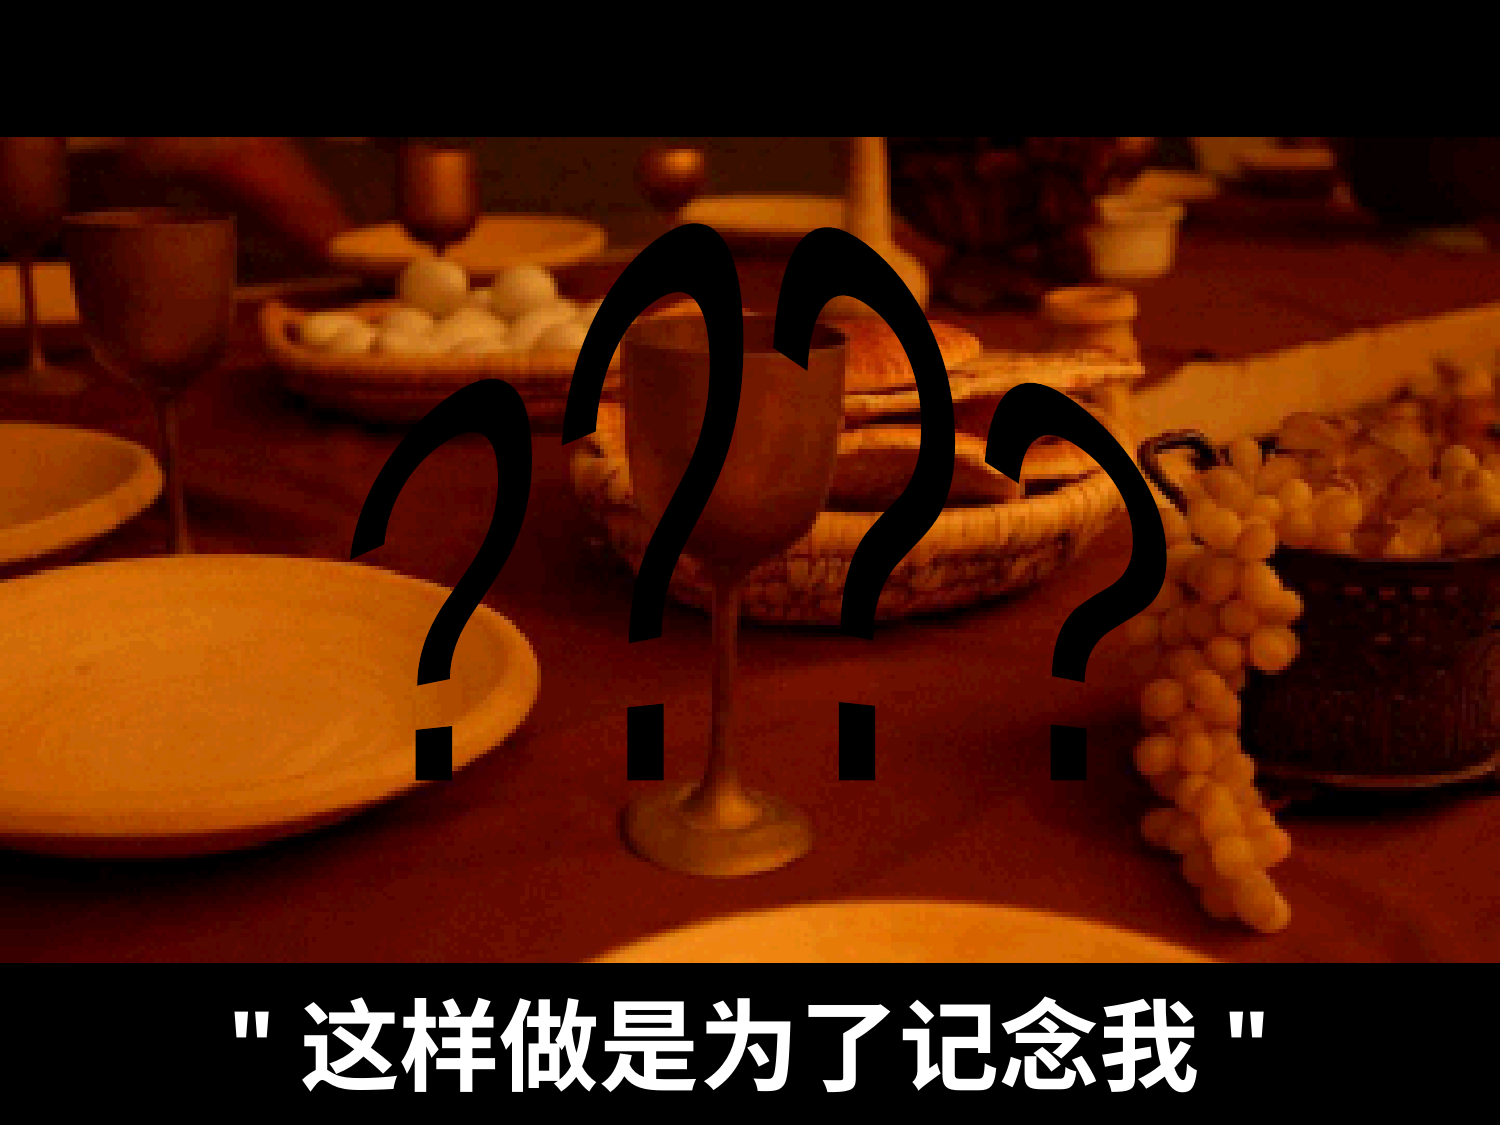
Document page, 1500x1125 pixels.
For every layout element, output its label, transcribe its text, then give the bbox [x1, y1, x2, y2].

title "这样做是为了记念我" [0, 971, 1500, 1125]
picture [0, 137, 1500, 963]
